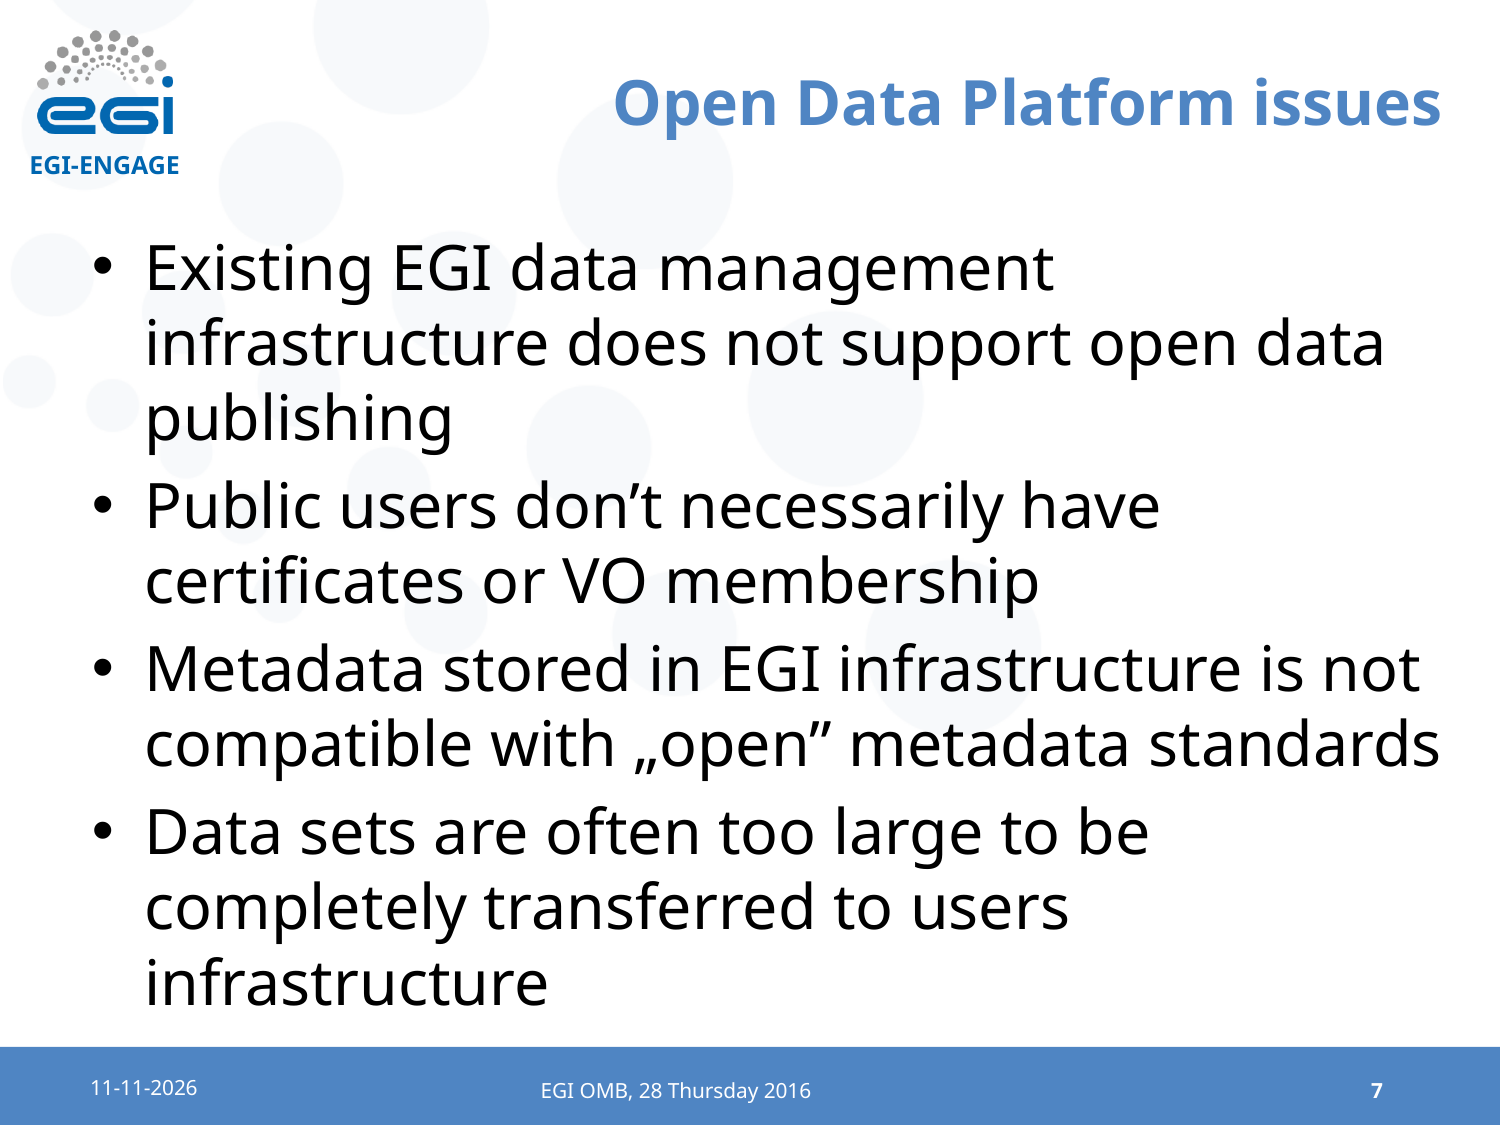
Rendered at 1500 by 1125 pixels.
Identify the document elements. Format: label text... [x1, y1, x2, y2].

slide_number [75, 1058, 413, 1119]
picture [3, 0, 1076, 772]
title Open Data Platform issues [253, 30, 1459, 171]
list Existing EGI data management infrastructure does not support open data publishing Public users don’t necessarily have certificates or VO membership Metadata stored in EGI infrastructure is not compatible with „open” metadata standards Data sets are often too large to be completely transferred to users infrastructure [76, 220, 1459, 1059]
list EGI OMB, 28 Thursday 2016 [525, 1070, 1093, 1118]
